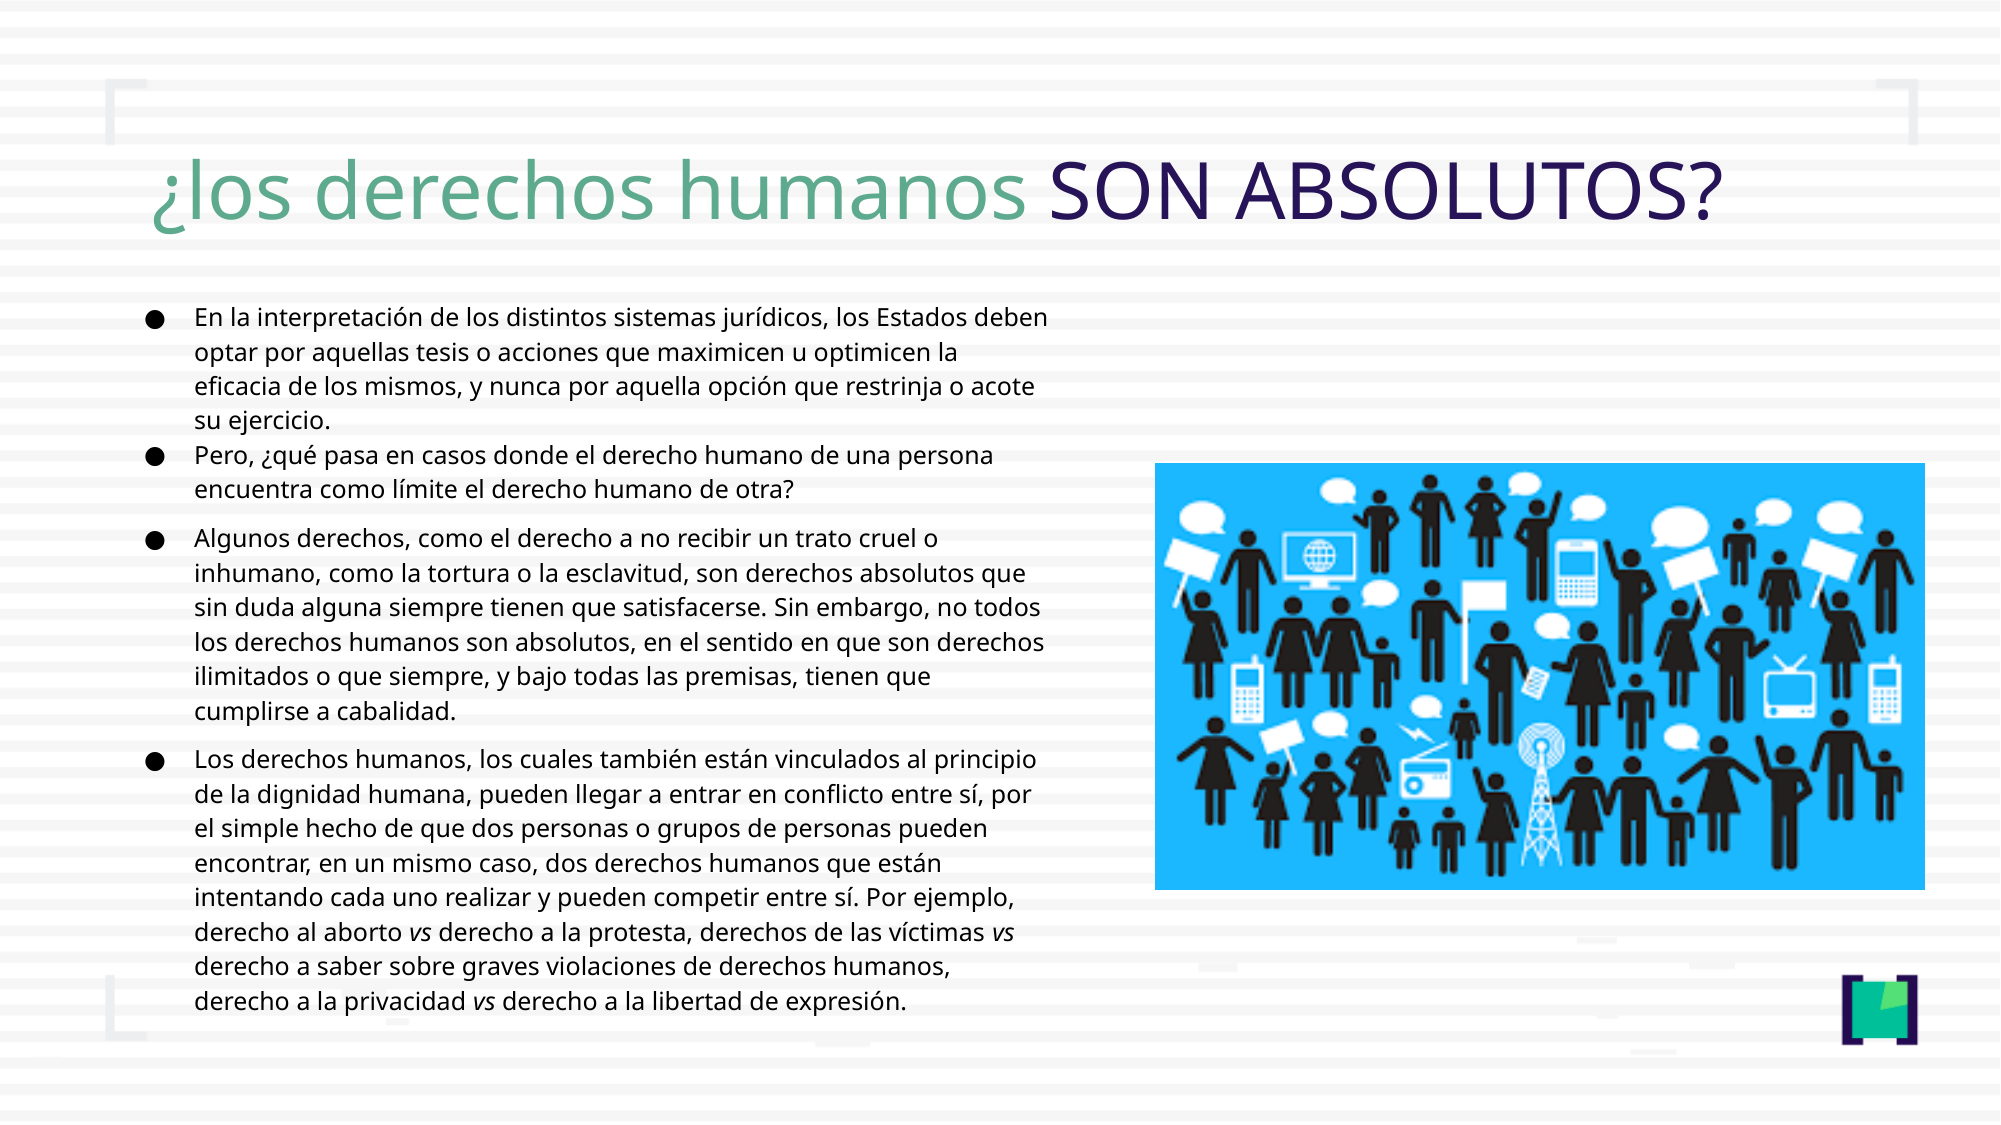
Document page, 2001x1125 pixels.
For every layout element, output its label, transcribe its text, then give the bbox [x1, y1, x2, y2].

picture [0, 0, 2001, 1125]
text_box En la interpretación de los distintos sistemas jurídicos, los Estados deben optar por aquellas tesis o acciones que maximicen u optimicen la eficacia de los mismos, y nunca por aquella opción que restrinja o acote su ejercicio. Pero, ¿qué pasa en casos donde el derecho humano de una persona encuentra como límite el derecho humano de otra? Algunos derechos, como el derecho a no recibir un trato cruel o inhumano, como la tortura o la esclavitud, son derechos absolutos que sin duda alguna siempre tienen que satisfacerse. Sin embargo, no todos los derechos humanos son absolutos, en el sentido en que son derechos ilimitados o que siempre, y bajo todas las premisas, tienen que cumplirse a cabalidad. Los derechos humanos, los cuales también están vinculados al principio de la dignidad humana, pueden llegar a entrar en conflicto entre sí, por el simple hecho de que dos personas o grupos de personas pueden encontrar, en un mismo caso, dos derechos humanos que están intentando cada uno realizar y pueden competir entre sí. Por ejemplo, derecho al aborto vs derecho a la protesta, derechos de las víctimas vs derecho a saber sobre graves violaciones de derechos humanos, derecho a la privacidad vs derecho a la libertad de expresión. [104, 289, 1068, 994]
text_box ¿los derechos humanos SON ABSOLUTOS? [137, 72, 1863, 290]
